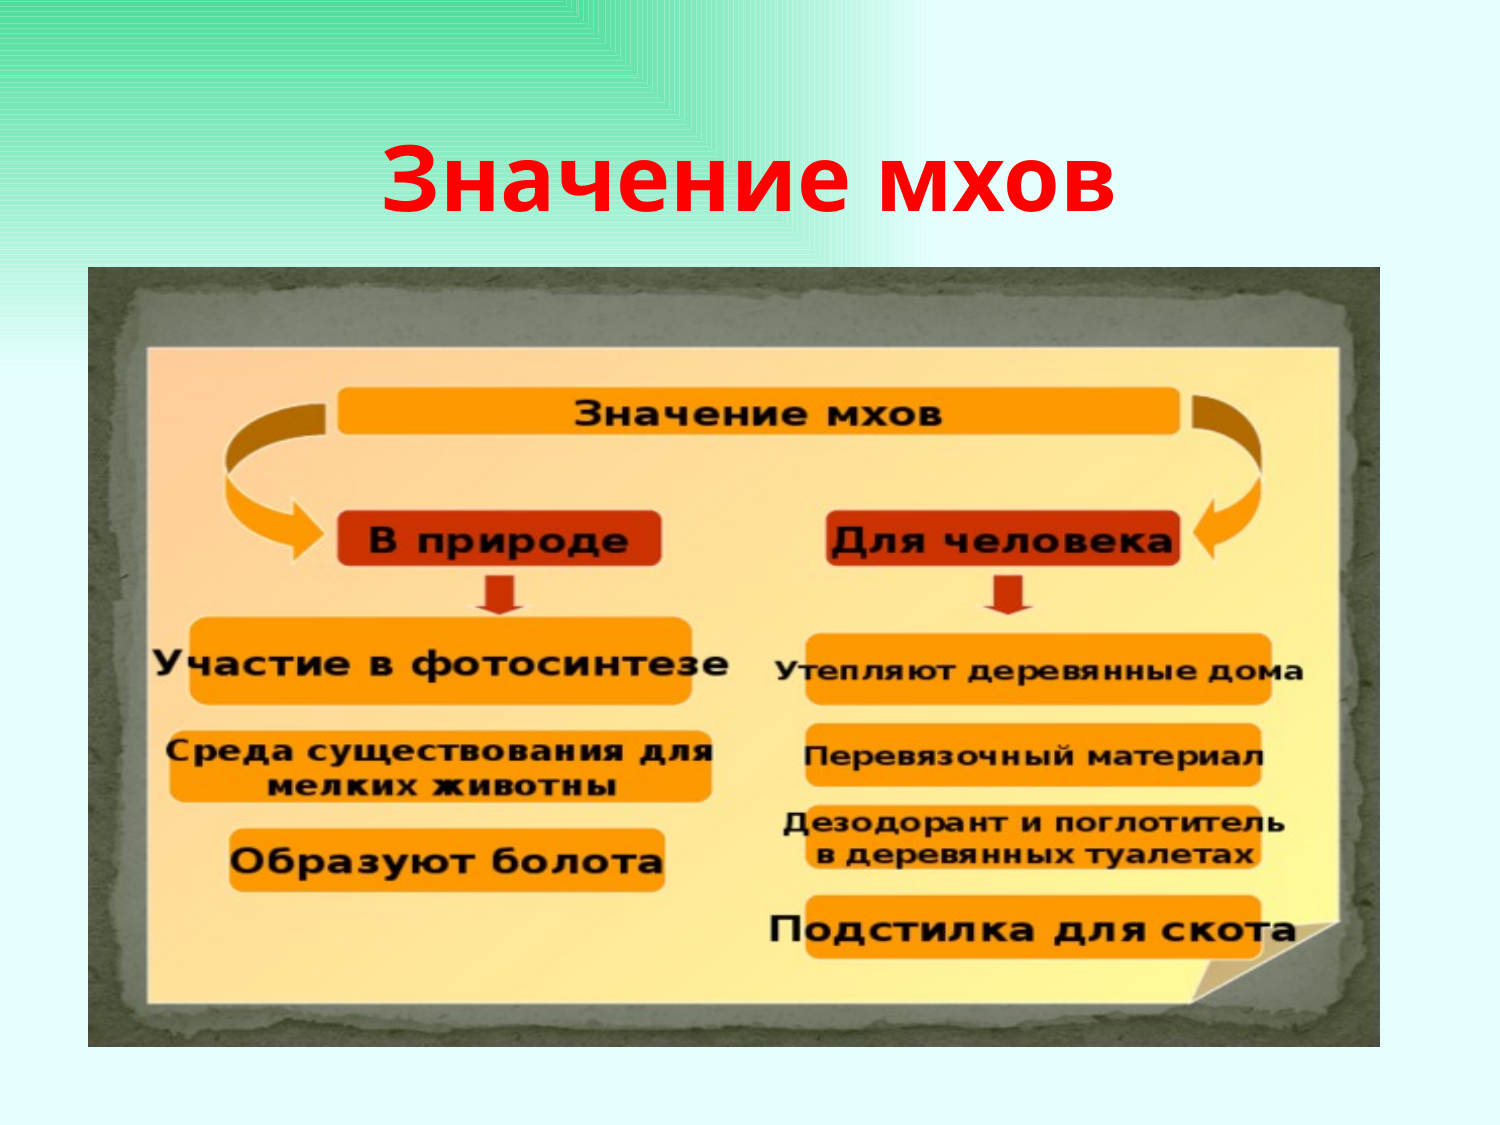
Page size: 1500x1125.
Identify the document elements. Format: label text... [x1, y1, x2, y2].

title Значение мхов [74, 62, 1426, 288]
picture [88, 266, 1381, 1047]
